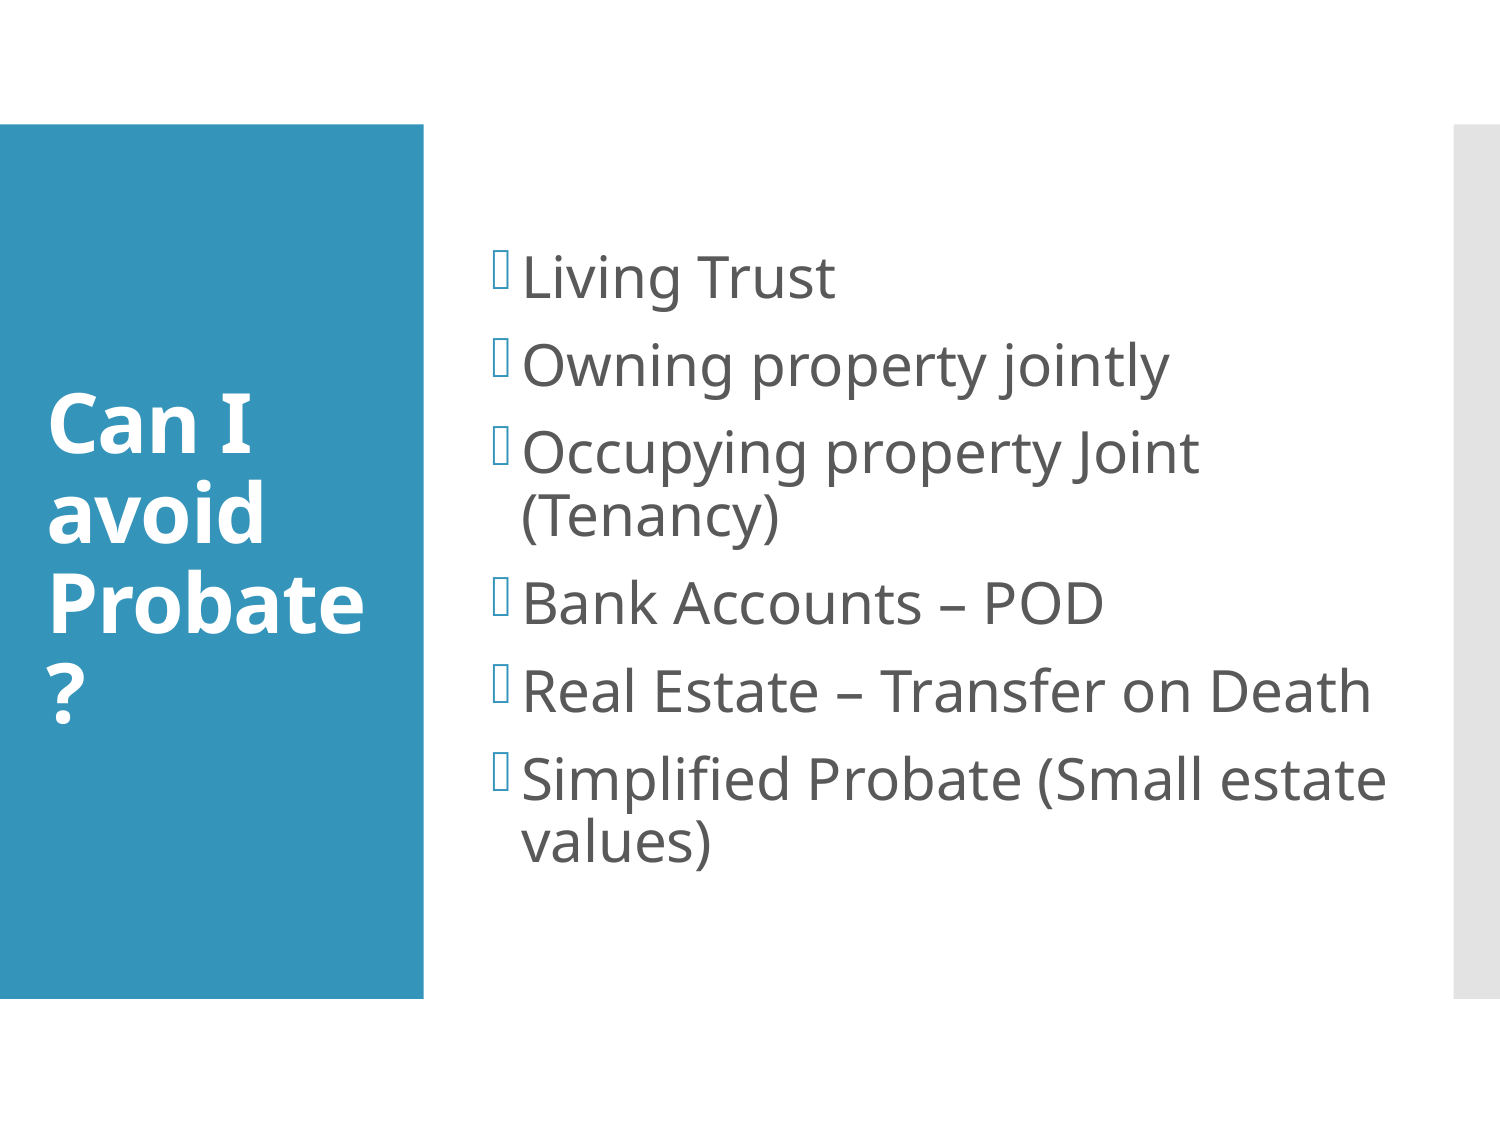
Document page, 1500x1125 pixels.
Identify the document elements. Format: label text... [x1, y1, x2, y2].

list Living Trust Owning property jointly Occupying property Joint (Tenancy) Bank Accounts – POD Real Estate – Transfer on Death Simplified Probate (Small estate values) [476, 141, 1438, 982]
title Can I avoid Probate? [31, 184, 394, 940]
